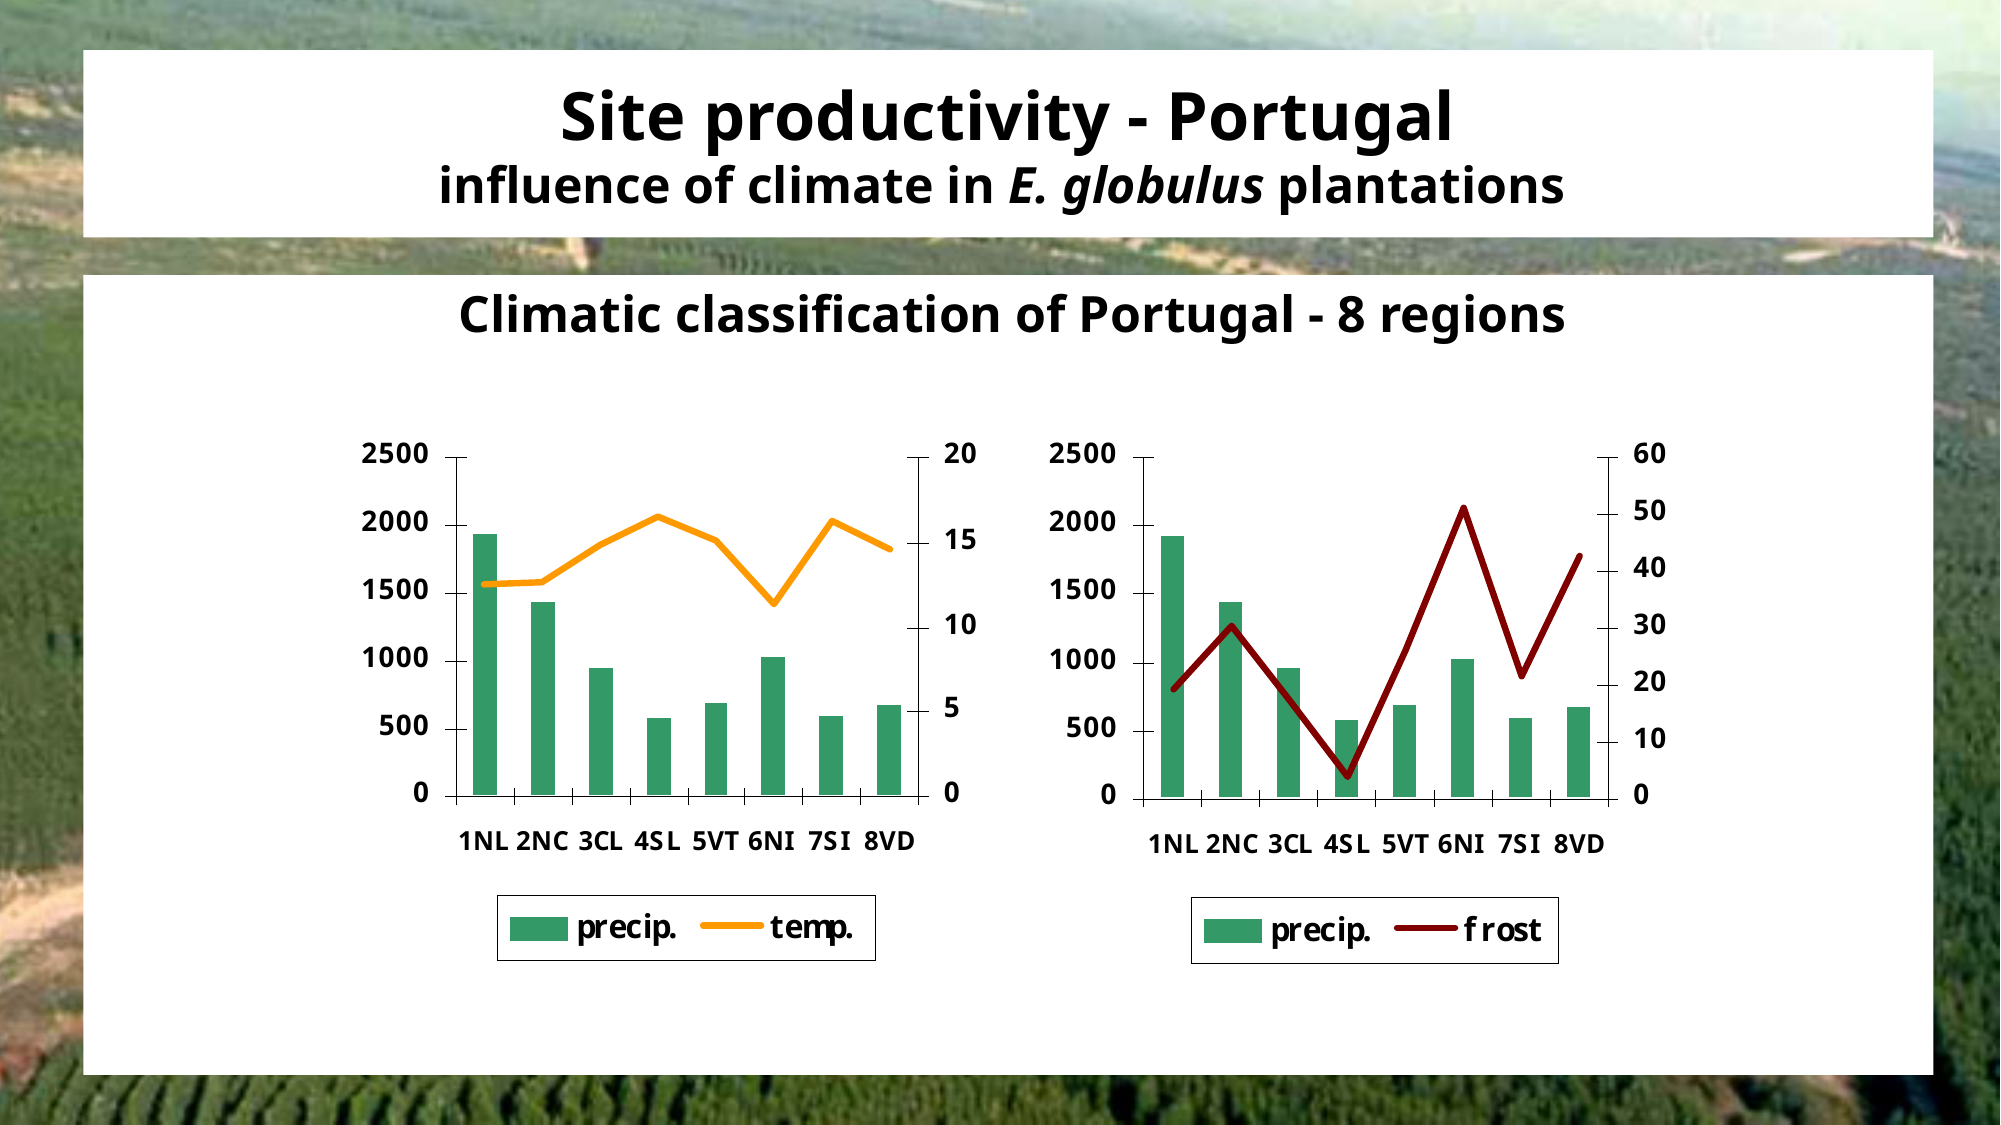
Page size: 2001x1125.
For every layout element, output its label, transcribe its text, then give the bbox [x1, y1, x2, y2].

list [83, 275, 1934, 1075]
title Site productivity - Portugal influence of climate in E. globulus plantations [83, 50, 1934, 238]
text_box Climatic classification of Portugal - 8 regions [350, 274, 1675, 350]
picture [0, 0, 2000, 1125]
